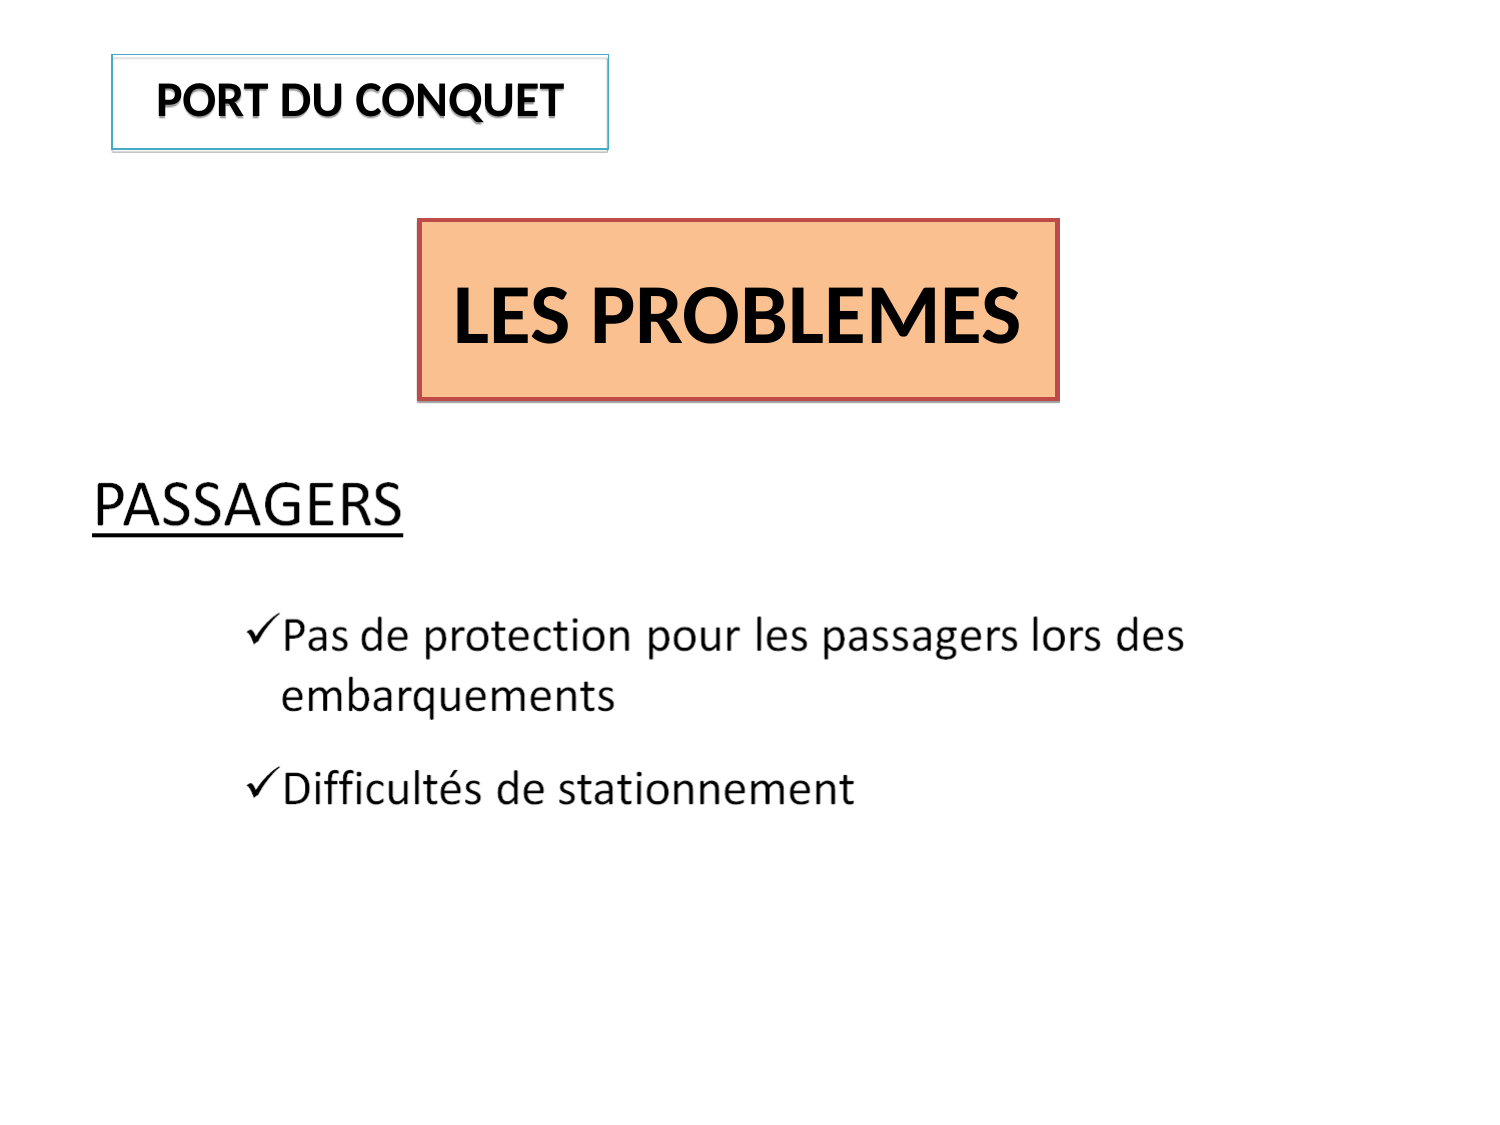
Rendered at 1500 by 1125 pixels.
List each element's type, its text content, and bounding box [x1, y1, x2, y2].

text_box LES PROBLEMES [419, 219, 1058, 400]
text_box PORT DU CONQUET [112, 54, 609, 149]
picture [50, 442, 1403, 1054]
